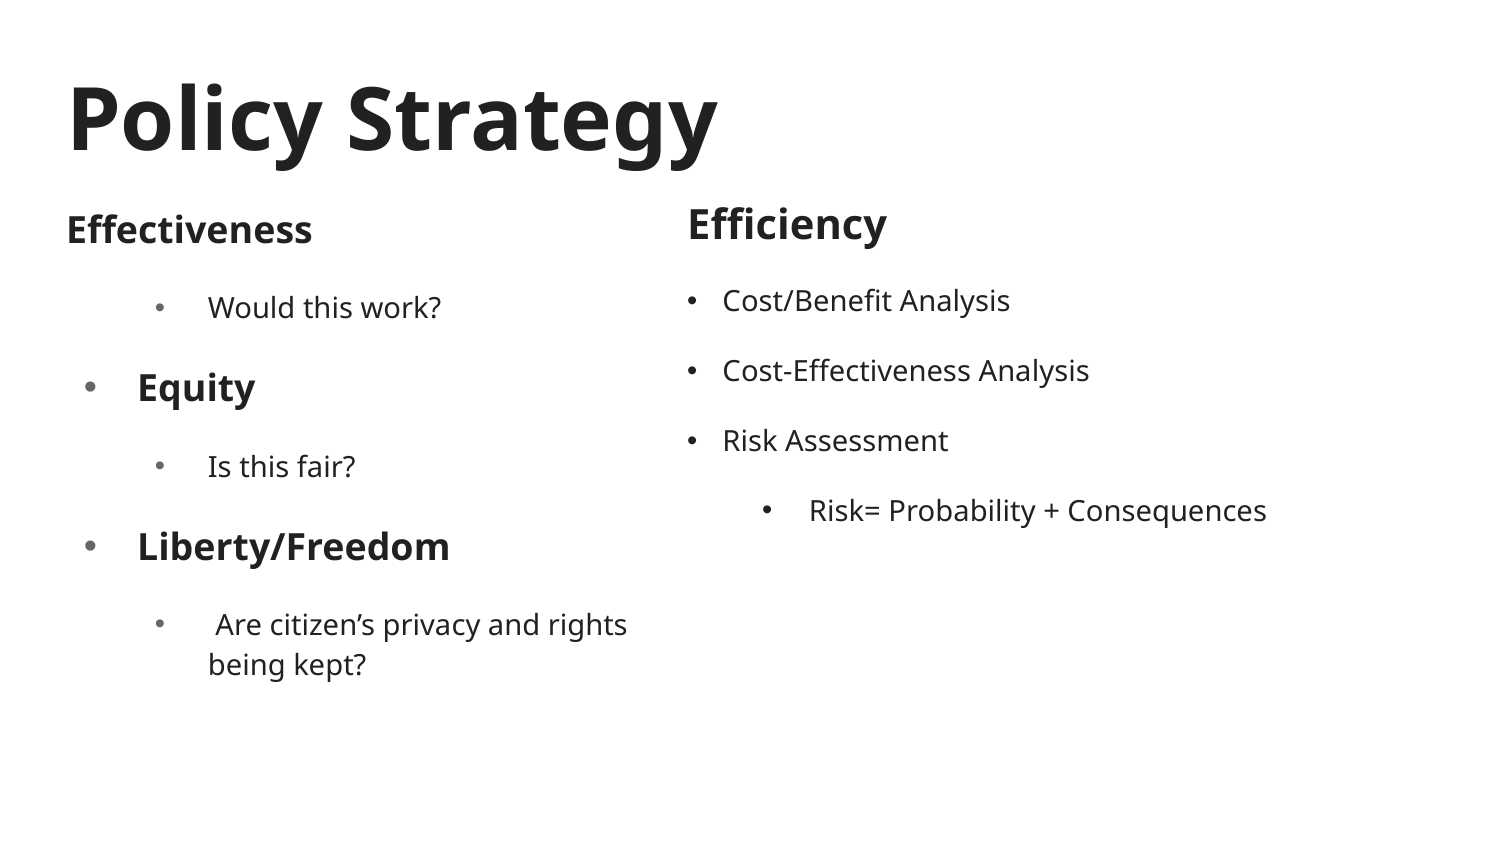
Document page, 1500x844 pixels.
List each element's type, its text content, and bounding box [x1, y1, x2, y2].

list Effectiveness Would this work? Equity Is this fair? Liberty/Freedom Are citizen’s privacy and rights being kept? [51, 184, 649, 732]
text_box Efficiency Cost/Benefit Analysis Cost-Effectiveness Analysis Risk Assessment Risk= Probability + Consequences [672, 190, 1326, 535]
title Policy Strategy [51, 48, 1449, 180]
